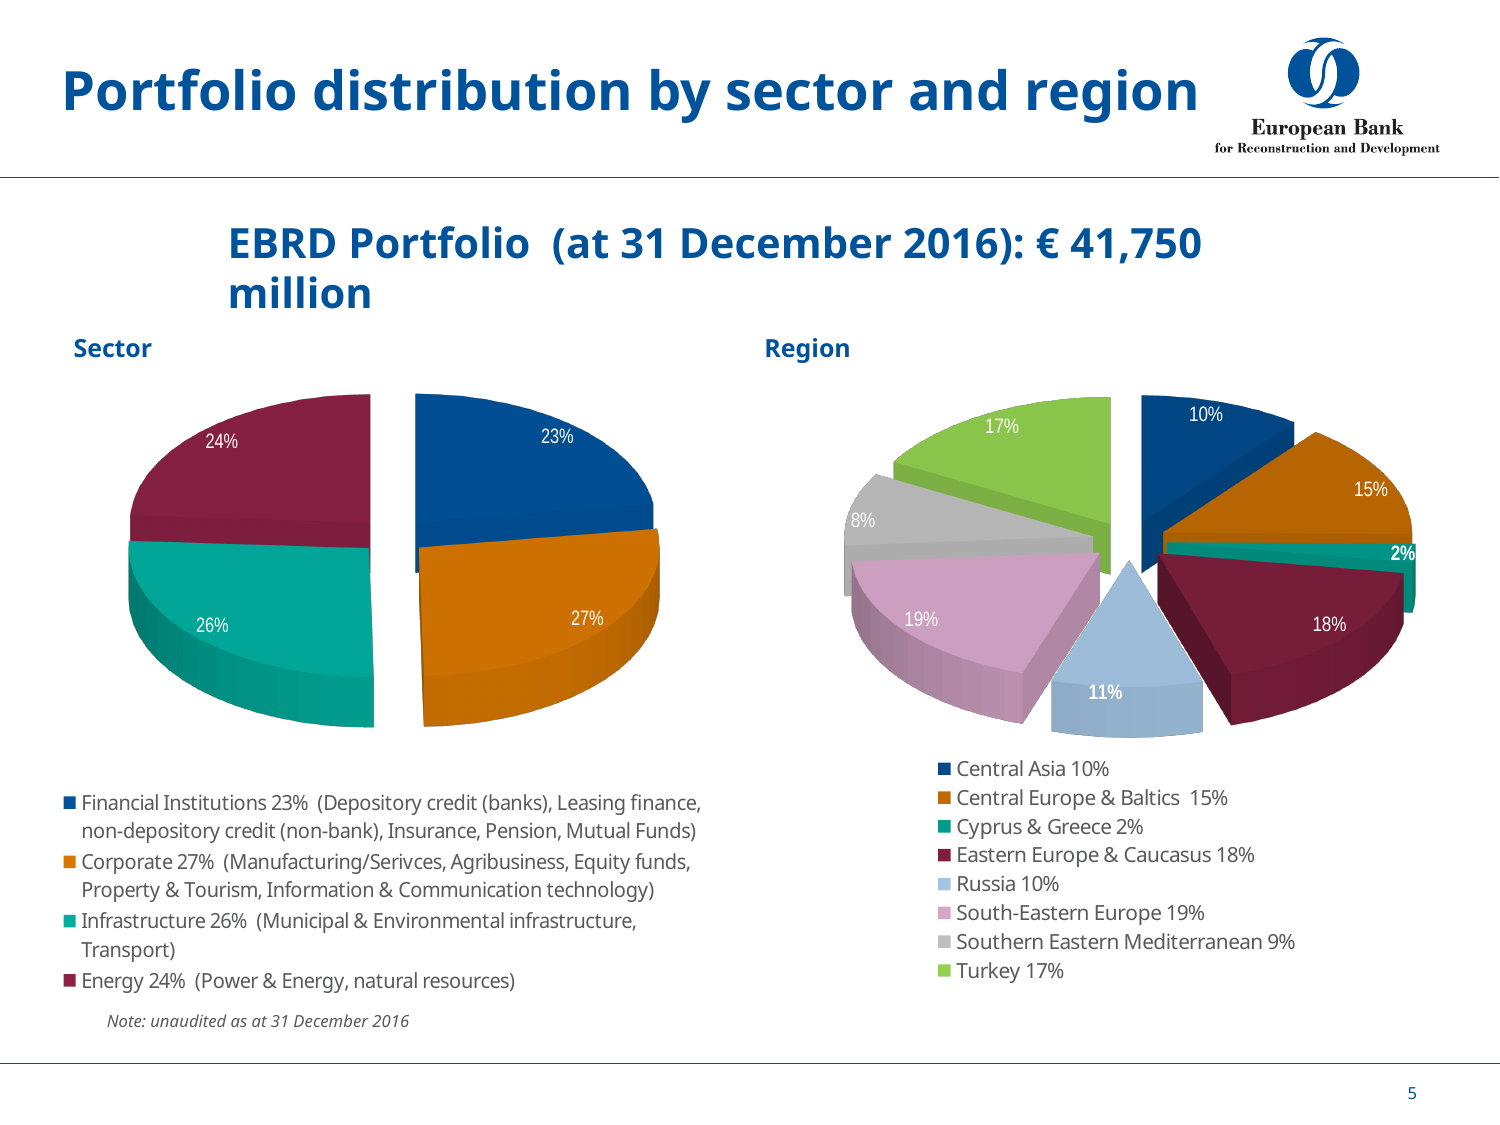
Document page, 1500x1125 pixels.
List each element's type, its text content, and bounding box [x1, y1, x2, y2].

title Portfolio distribution by sector and region [61, 0, 1206, 178]
text_box EBRD Portfolio (at 31 December 2016): € 41,750 million [215, 204, 1290, 294]
chart [784, 376, 1452, 998]
slide_number 5 [1358, 1062, 1418, 1125]
list Region [752, 320, 1452, 409]
list Sector [61, 320, 734, 376]
chart [61, 376, 734, 998]
list Note: unaudited as at 31 December 2016 [106, 1011, 734, 1047]
